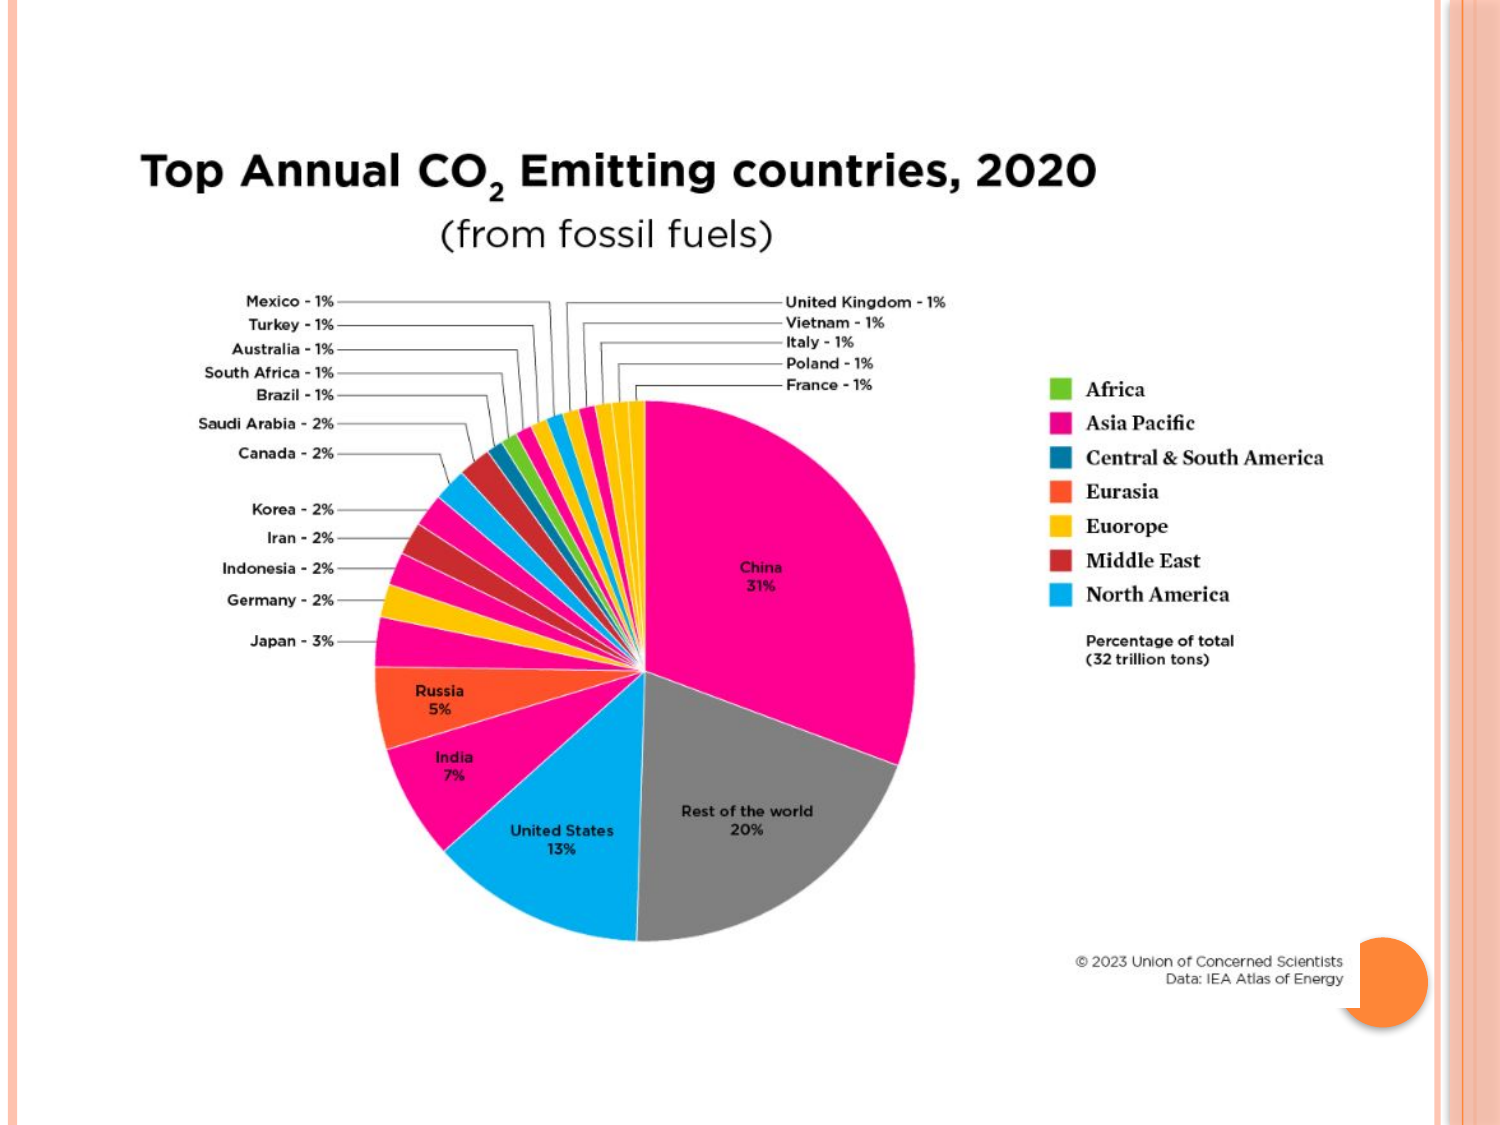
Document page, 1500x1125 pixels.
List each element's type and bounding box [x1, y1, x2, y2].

list [127, 117, 1360, 1008]
